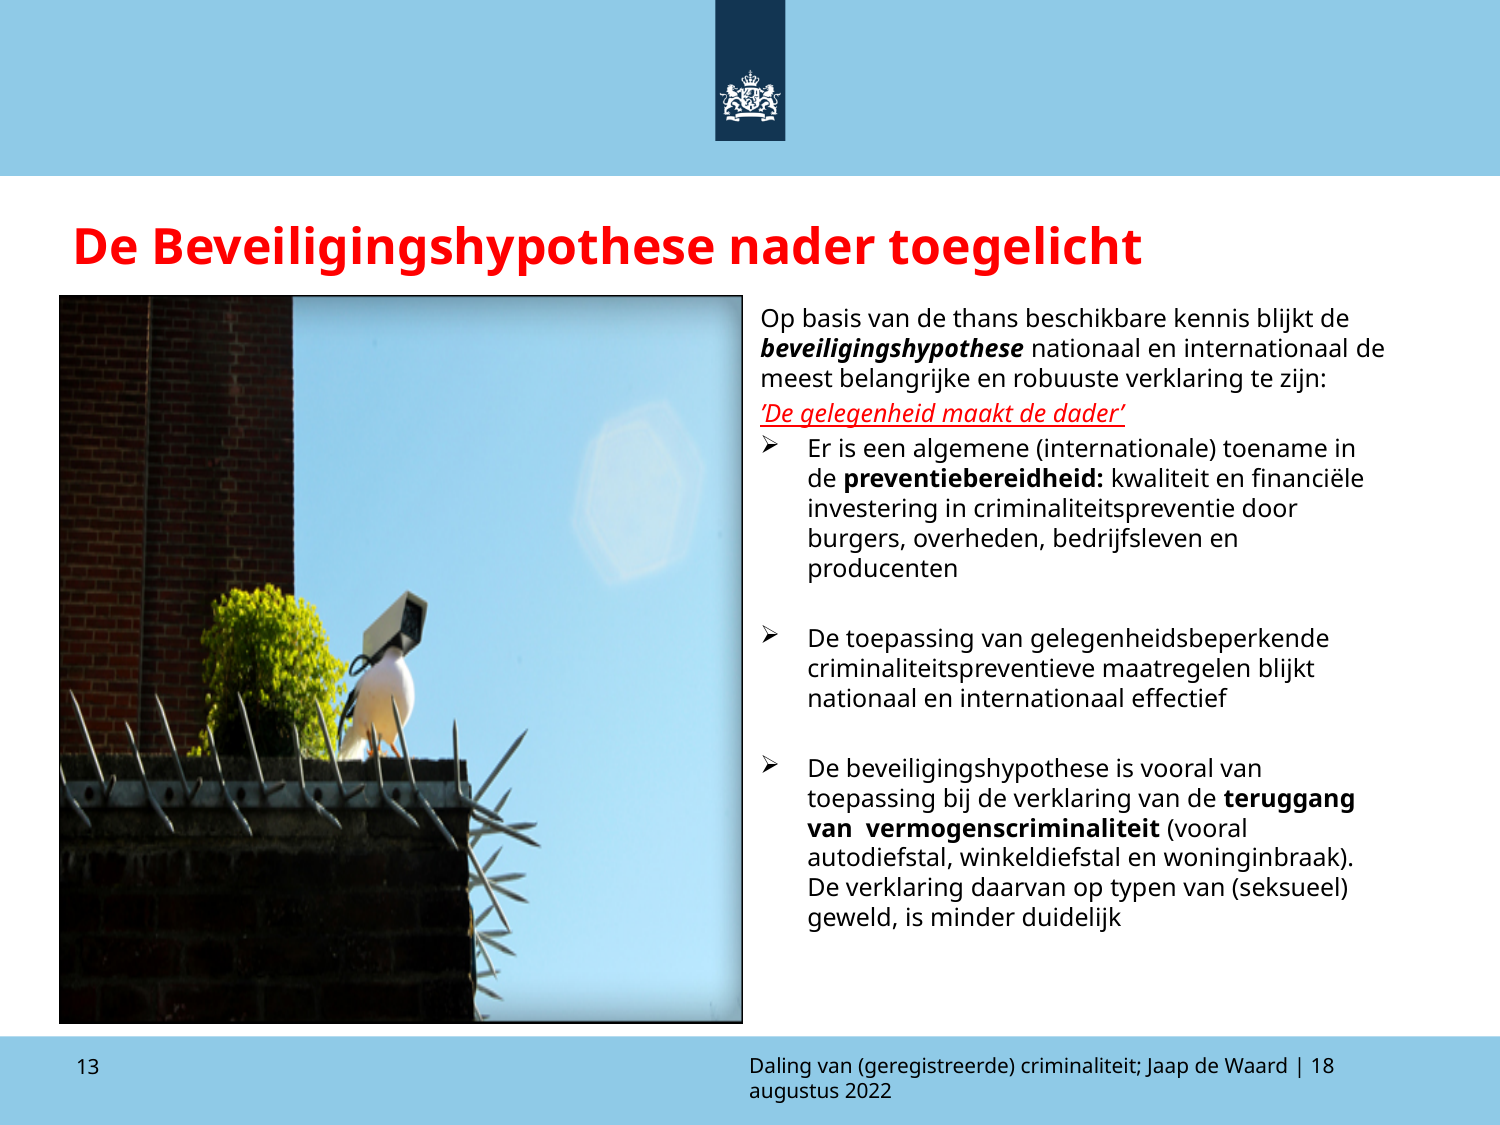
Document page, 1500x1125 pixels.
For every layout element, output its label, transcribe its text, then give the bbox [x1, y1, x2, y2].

list Op basis van de thans beschikbare kennis blijkt de beveiligingshypothese nationaal en internationaal de meest belangrijke en robuuste verklaring te zijn: ’De gelegenheid maakt de dader’ Er is een algemene (internationale) toename in de preventiebereidheid: kwaliteit en financiële investering in criminaliteitspreventie door burgers, overheden, bedrijfsleven en producenten De toepassing van gelegenheidsbeperkende criminaliteitspreventieve maatregelen blijkt nationaal en internationaal effectief De beveiligingshypothese is vooral van toepassing bij de verklaring van de teruggang van vermogenscriminaliteit (vooral autodiefstal, winkeldiefstal en woninginbraak). De verklaring daarvan op typen van (seksueel) geweld, is minder duidelijk [745, 295, 1408, 1020]
title De Beveiligingshypothese nader toegelicht [57, 207, 1408, 298]
slide_number 13 [61, 1046, 179, 1106]
picture [0, 0, 1500, 141]
picture [59, 295, 743, 1024]
